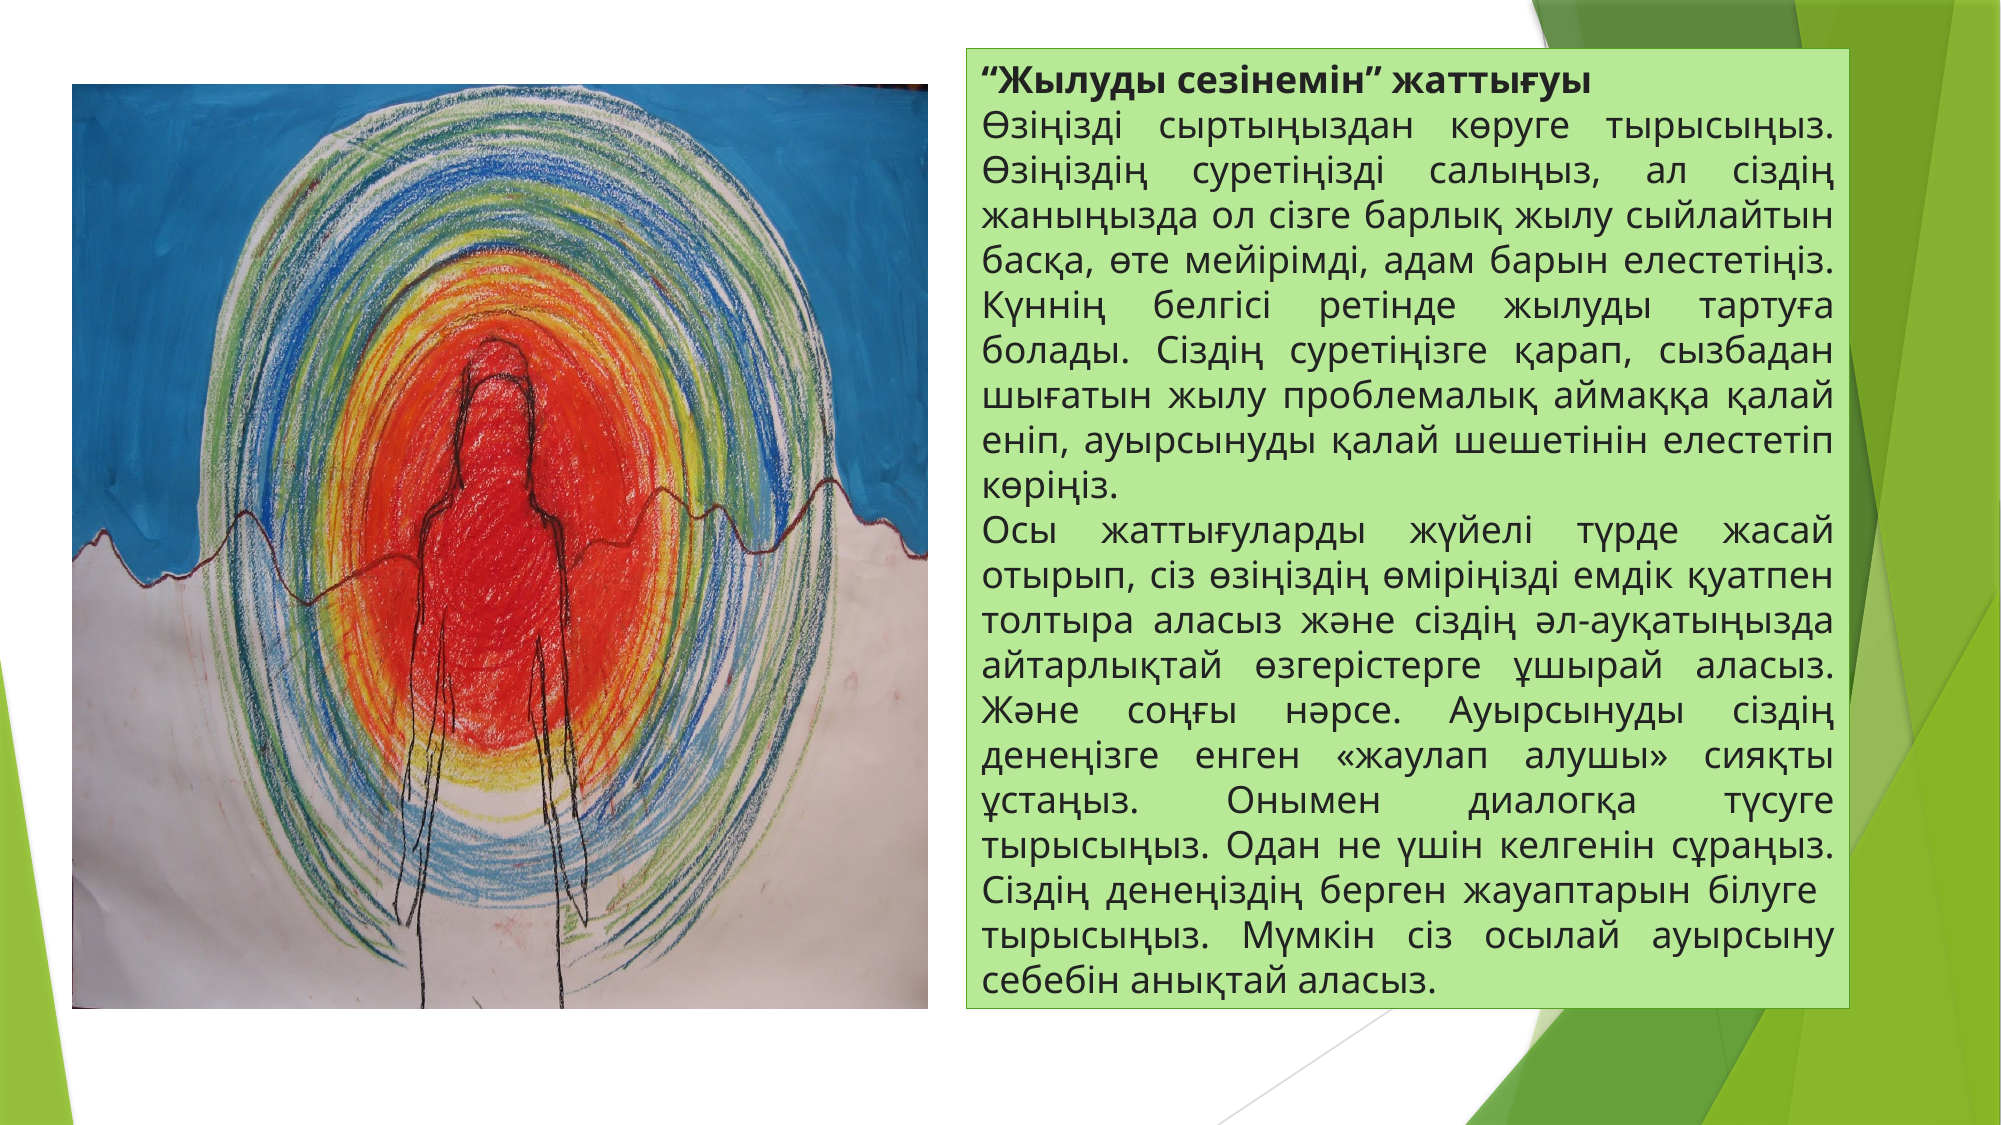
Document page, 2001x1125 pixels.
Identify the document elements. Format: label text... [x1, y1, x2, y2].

text_box “Жылуды сезінемін” жаттығуы Өзіңізді сыртыңыздан көруге тырысыңыз. Өзіңіздің суретіңізді салыңыз, ал сіздің жаныңызда ол сізге барлық жылу сыйлайтын басқа, өте мейірімді, адам барын елестетіңіз. Күннің белгісі ретінде жылуды тартуға болады. Сіздің суретіңізге қарап, сызбадан шығатын жылу проблемалық аймаққа қалай еніп, ауырсынуды қалай шешетінін елестетіп көріңіз. Осы жаттығуларды жүйелі түрде жасай отырып, сіз өзіңіздің өміріңізді емдік қуатпен толтыра аласыз және сіздің әл-ауқатыңызда айтарлықтай өзгерістерге ұшырай аласыз. Және соңғы нәрсе. Ауырсынуды сіздің денеңізге енген «жаулап алушы» сияқты ұстаңыз. Онымен диалогқа түсуге тырысыңыз. Одан не үшін келгенін сұраңыз. Сіздің денеңіздің берген жауаптарын білуге ​​тырысыңыз. Мүмкін сіз осылай ауырсыну себебін анықтай аласыз. [966, 48, 1850, 1009]
picture [71, 84, 929, 1010]
